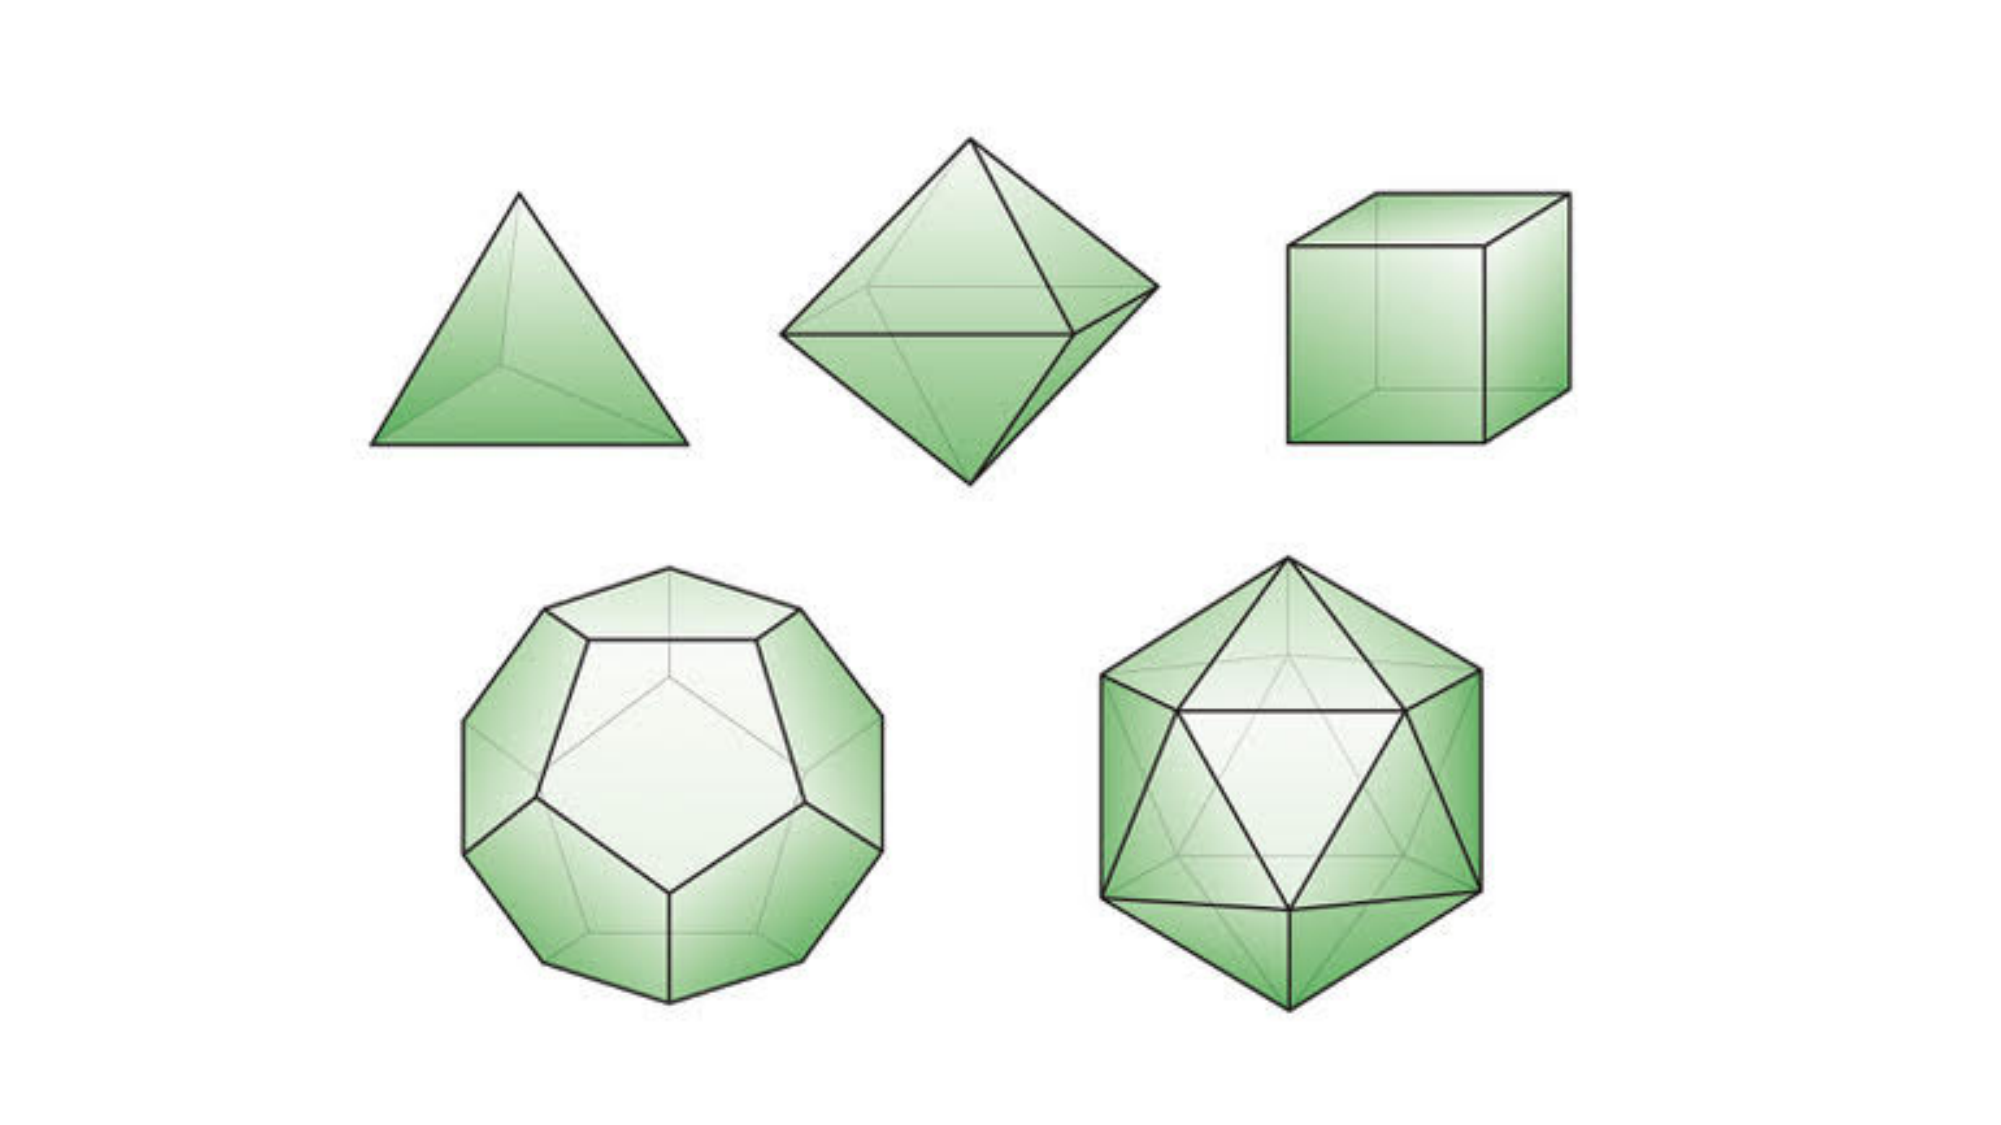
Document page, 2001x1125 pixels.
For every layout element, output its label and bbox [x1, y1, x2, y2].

picture [331, 86, 1612, 1039]
